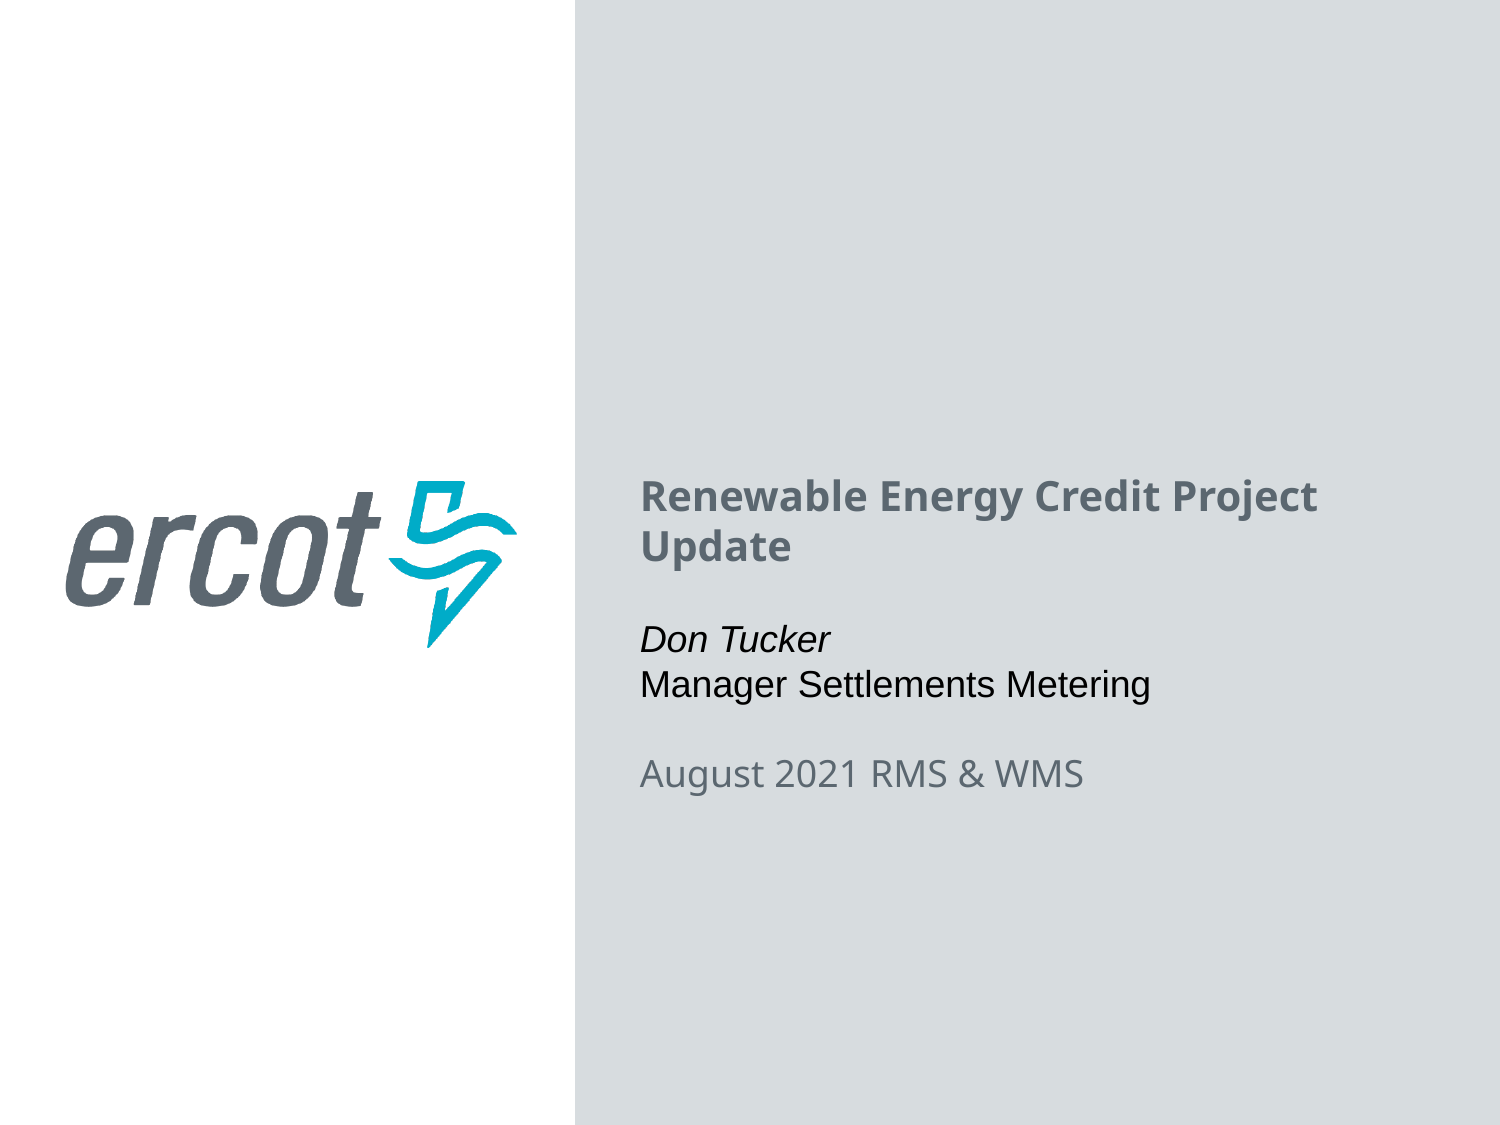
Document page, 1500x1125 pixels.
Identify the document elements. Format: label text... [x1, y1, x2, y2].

picture [56, 471, 525, 654]
text_box Renewable Energy Credit Project Update Don Tucker Manager Settlements Metering August 2021 RMS & WMS [624, 462, 1488, 803]
